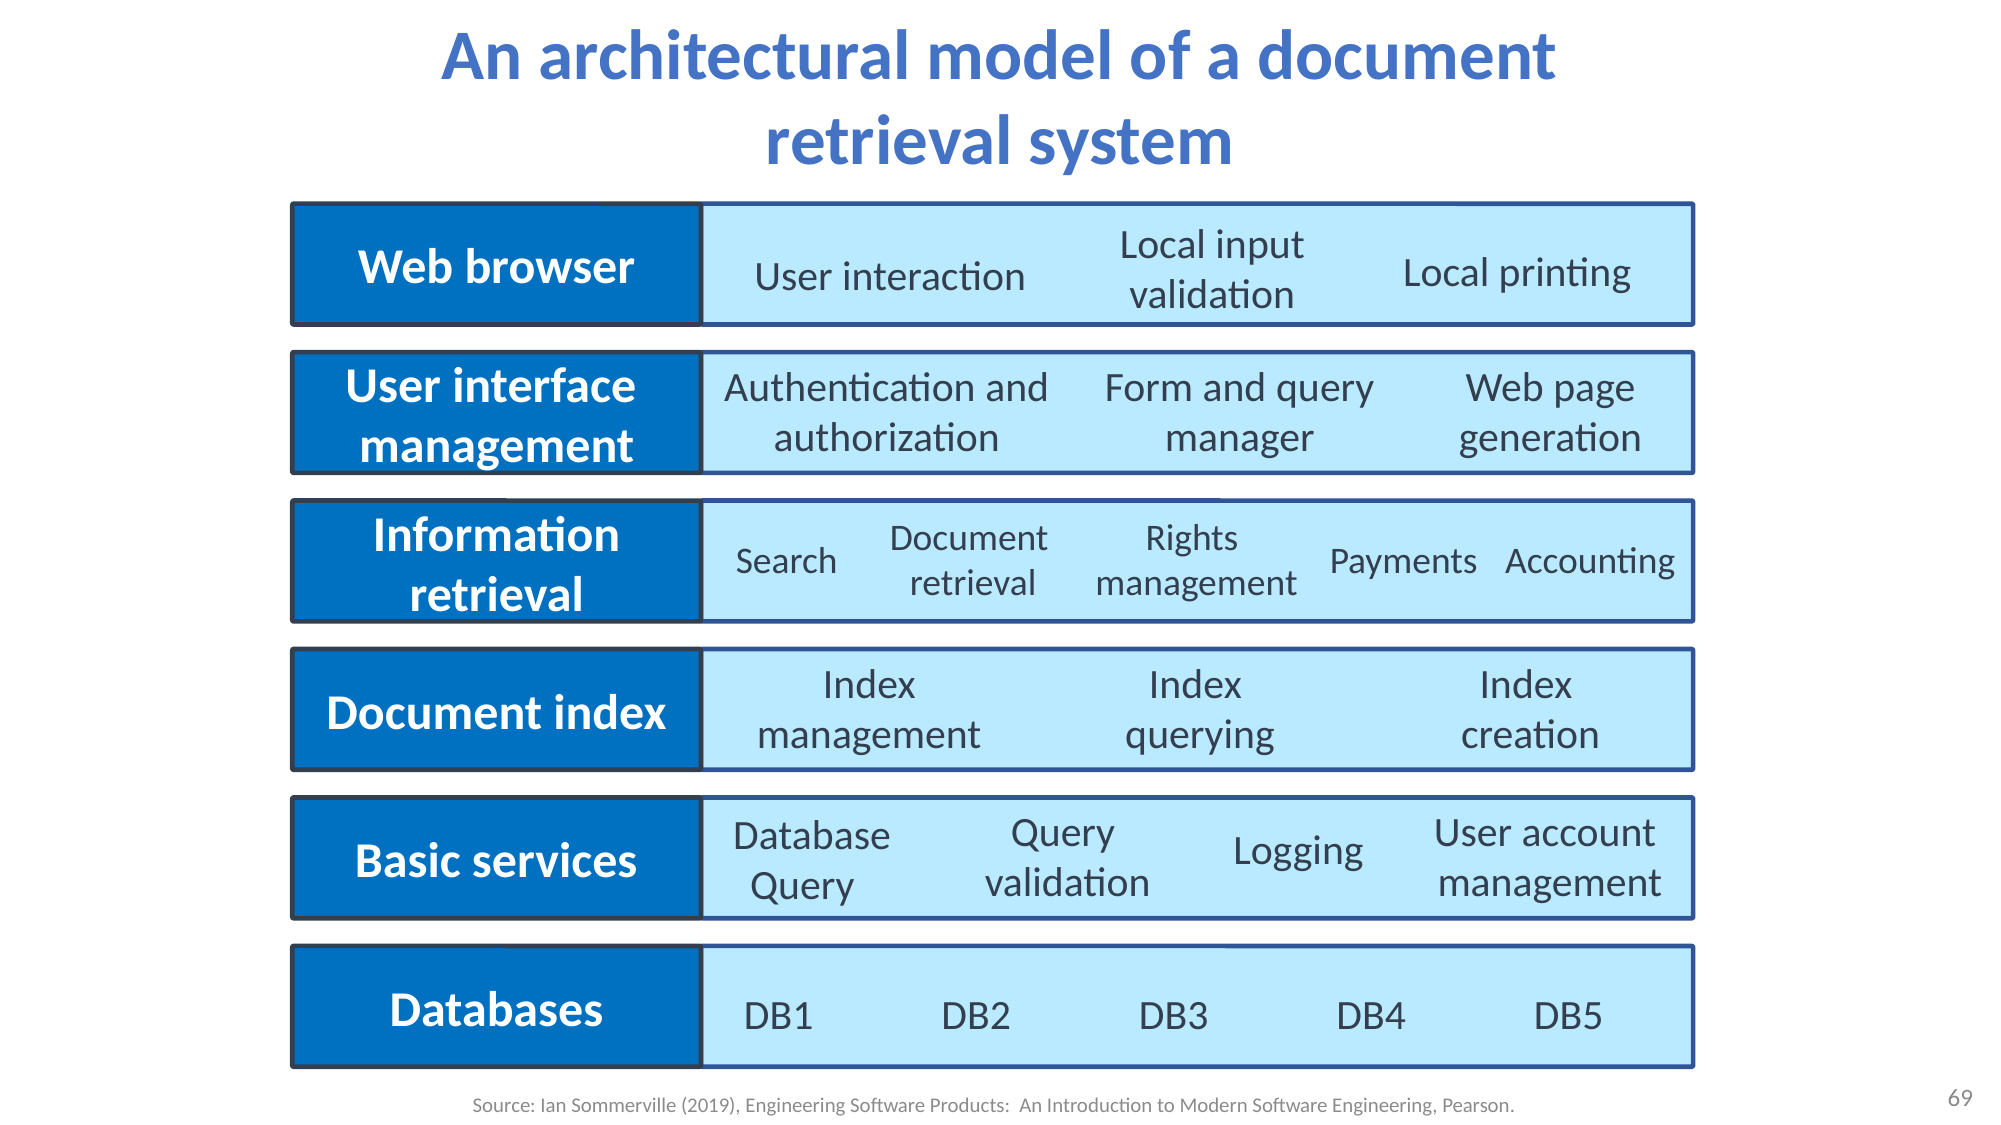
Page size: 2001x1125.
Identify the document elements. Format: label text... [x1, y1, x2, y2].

footer Source: Ian Sommerville (2019), Engineering Software Products: An Introduction to Modern Software Engineering, Pearson. [350, 1082, 1638, 1125]
text_box Accounting [1487, 528, 1694, 589]
text_box User account management [1389, 797, 1710, 913]
text_box Document retrieval [859, 506, 1072, 611]
text_box Search [701, 528, 859, 589]
text_box DB5 [1504, 980, 1662, 1046]
text_box Document index [292, 648, 701, 770]
text_box Payments [1305, 528, 1487, 589]
text_box Database Query [701, 800, 925, 916]
text_box Information retrieval [292, 500, 701, 622]
text_box Index querying [1045, 649, 1355, 765]
text_box DB1 [714, 980, 872, 1046]
slide_number 69 [1830, 1076, 1989, 1116]
text_box DB4 [1307, 980, 1464, 1046]
text_box Index management [714, 649, 1024, 765]
text_box Local input validation [1076, 209, 1349, 325]
text_box [701, 648, 1694, 770]
text_box User interface management [292, 352, 701, 473]
text_box Form and query manager [1081, 352, 1399, 468]
text_box Query validation [955, 797, 1180, 913]
text_box [701, 797, 1694, 919]
text_box DB2 [912, 980, 1069, 1046]
text_box User interaction [728, 241, 1052, 307]
text_box Index creation [1376, 649, 1686, 765]
text_box Rights management [1072, 506, 1320, 611]
text_box [701, 203, 1694, 325]
text_box Databases [292, 945, 701, 1067]
text_box Logging [1186, 815, 1389, 881]
text_box Basic services [292, 797, 701, 919]
text_box Local printing [1373, 237, 1662, 302]
text_box Authentication and authorization [704, 352, 1069, 468]
text_box Web browser [292, 203, 701, 325]
text_box Web page generation [1410, 352, 1691, 468]
title An architectural model of a document retrieval system [324, 0, 1675, 188]
text_box [701, 945, 1694, 1067]
text_box [701, 500, 1694, 528]
text_box DB3 [1109, 980, 1267, 1046]
text_box [701, 589, 1694, 622]
text_box [701, 352, 1694, 473]
